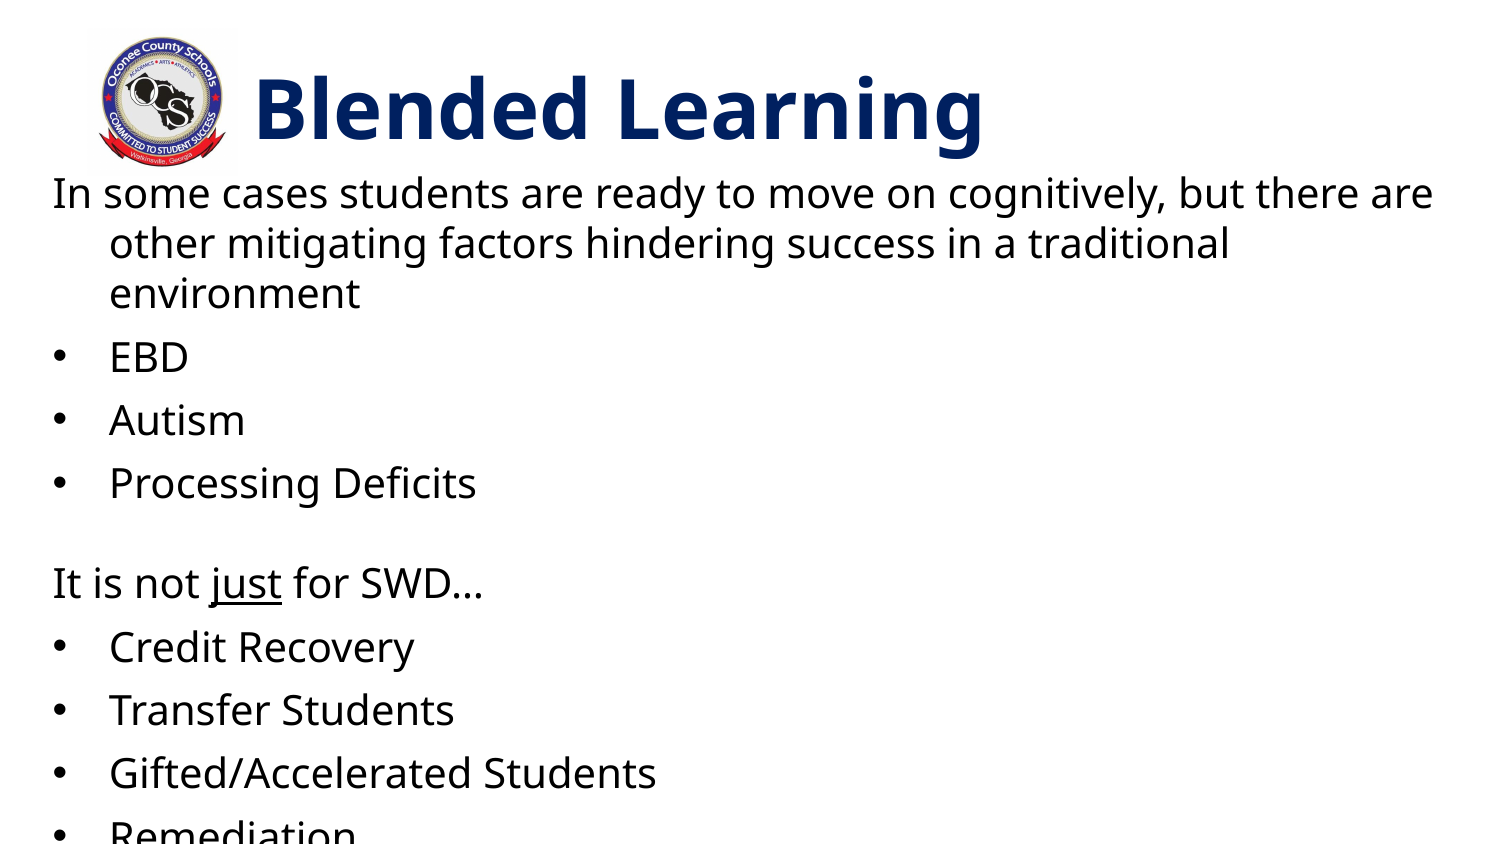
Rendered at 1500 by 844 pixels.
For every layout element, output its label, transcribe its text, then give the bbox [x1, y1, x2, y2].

picture [87, 27, 238, 176]
list In some cases students are ready to move on cognitively, but there are other mitigating factors hindering success in a traditional environment EBD Autism Processing Deficits It is not just for SWD… Credit Recovery Transfer Students Gifted/Accelerated Students Remediation [37, 159, 1500, 785]
title Blended Learning [241, 37, 1300, 175]
